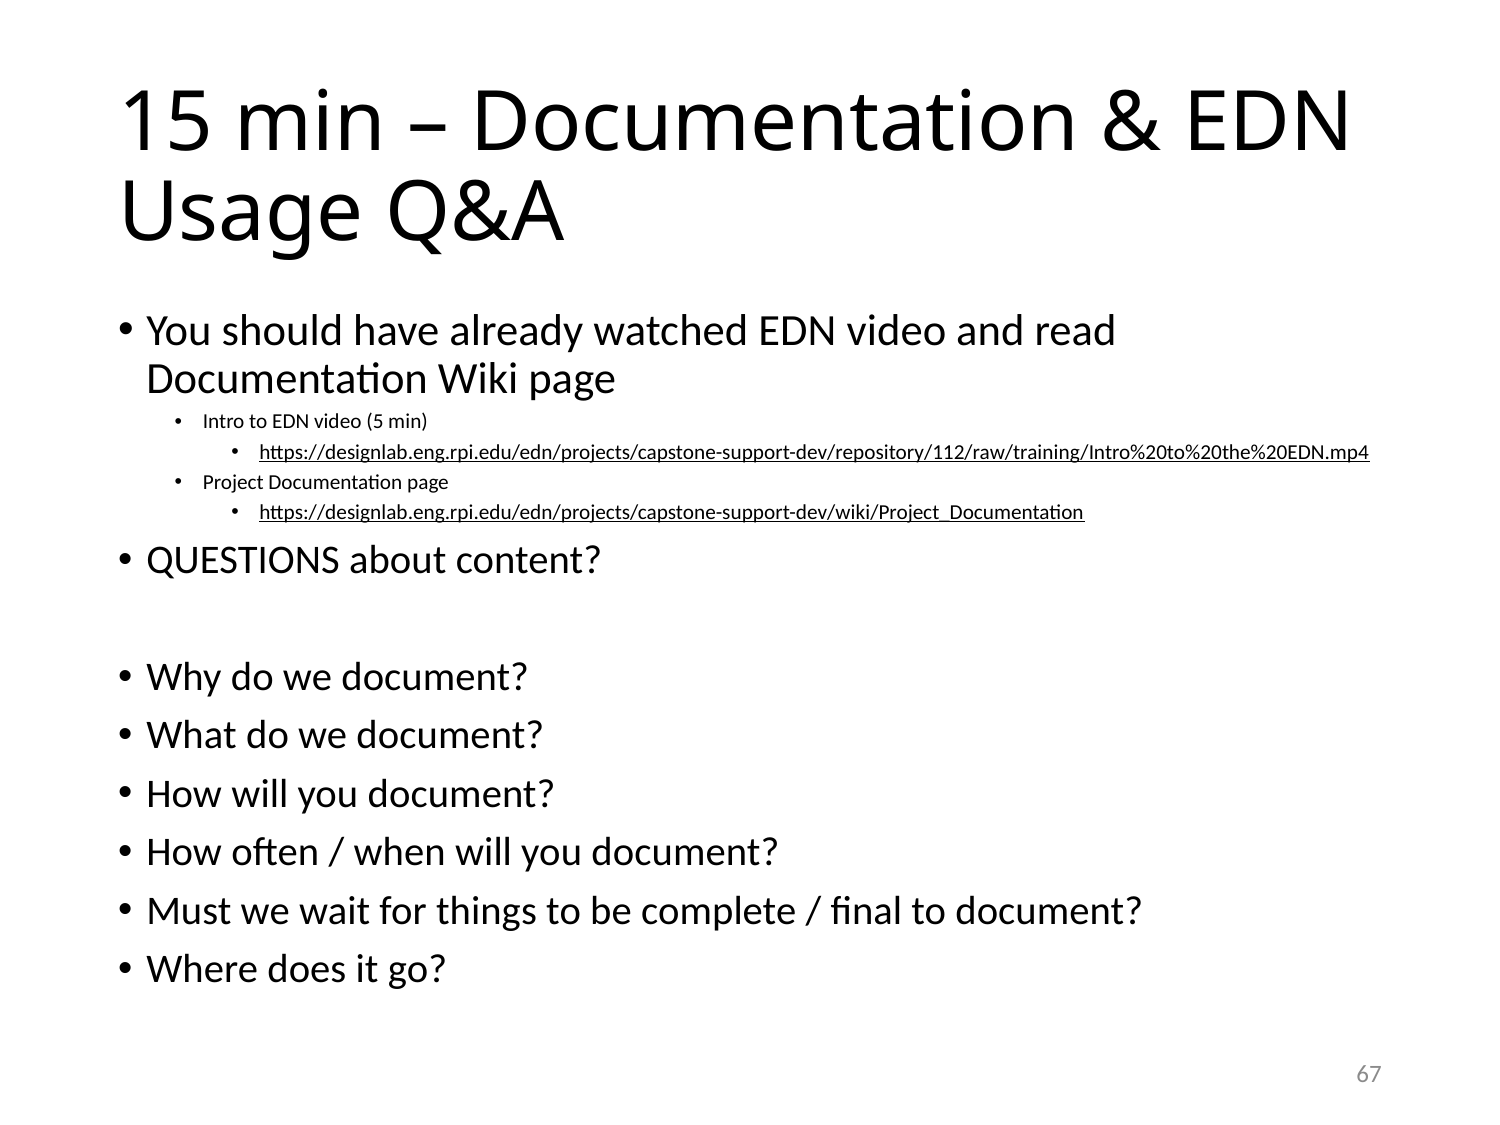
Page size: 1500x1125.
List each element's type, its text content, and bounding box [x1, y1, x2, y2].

list You should have already watched EDN video and read Documentation Wiki page Intro to EDN video (5 min) https://designlab.eng.rpi.edu/edn/projects/capstone-support-dev/repository/112/raw/training/Intro%20to%20the%20EDN.mp4 Project Documentation page https://designlab.eng.rpi.edu/edn/projects/capstone-support-dev/wiki/Project_Documentation QUESTIONS about content? Why do we document? What do we document? How will you document? How often / when will you document? Must we wait for things to be complete / final to document? Where does it go? [103, 299, 1397, 1014]
title 15 min – Documentation & EDN Usage Q&A [103, 59, 1397, 278]
slide_number 67 [1059, 1042, 1397, 1103]
